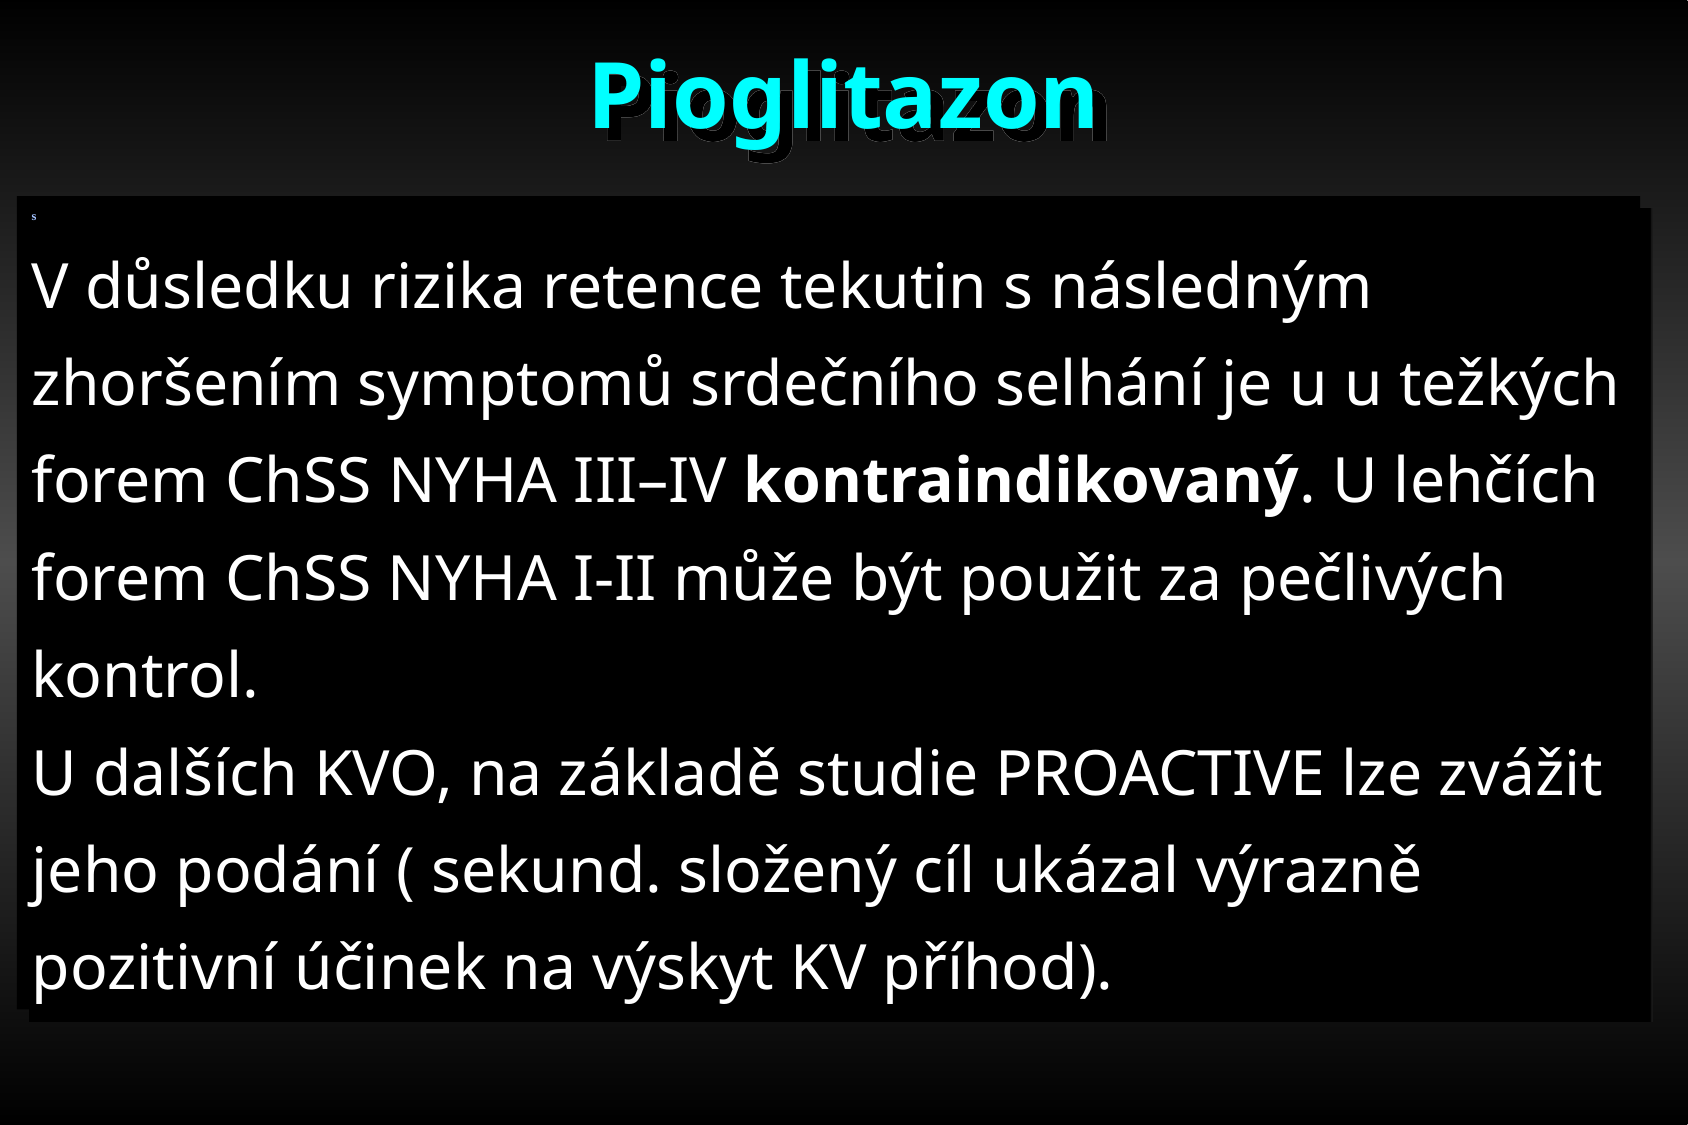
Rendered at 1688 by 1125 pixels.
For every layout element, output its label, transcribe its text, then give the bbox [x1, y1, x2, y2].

text_box Pioglitazon [572, 29, 1116, 155]
text_box s V důsledku rizika retence tekutin s následným zhoršením symptomů srdečního selhání je u u težkých forem ChSS NYHA III–IV kontraindikovaný. U lehčích forem ChSS NYHA I-II může být použit za pečlivých kontrol. U dalších KVO, na základě studie PROACTIVE lze zvážit jeho podání ( sekund. složený cíl ukázal výrazně pozitivní účinek na výskyt KV příhod). [16, 196, 1641, 1010]
